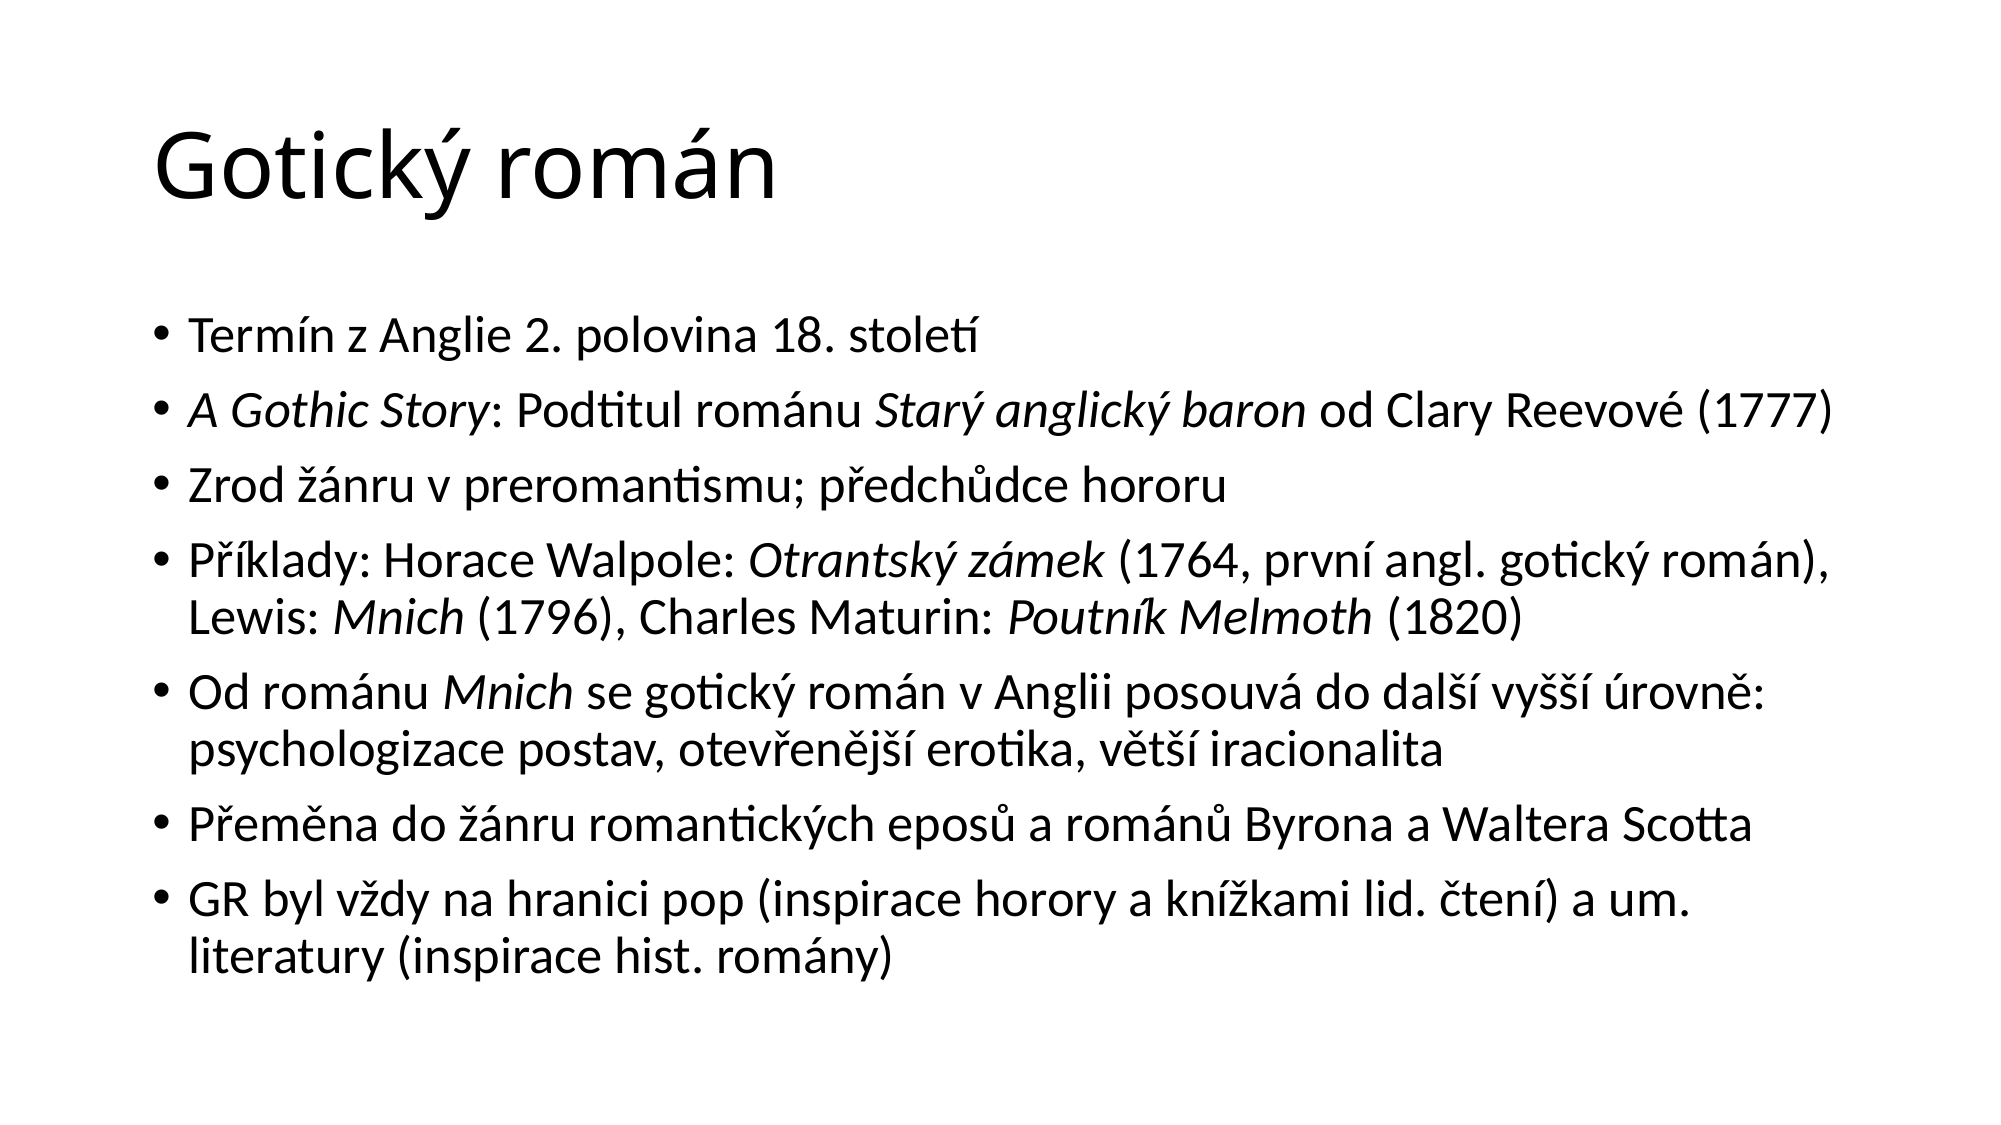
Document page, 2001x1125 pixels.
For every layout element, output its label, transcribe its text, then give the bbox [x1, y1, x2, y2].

title Gotický román [137, 59, 1863, 278]
list Termín z Anglie 2. polovina 18. století A Gothic Story: Podtitul románu Starý anglický baron od Clary Reevové (1777) Zrod žánru v preromantismu; předchůdce hororu Příklady: Horace Walpole: Otrantský zámek (1764, první angl. gotický román), Lewis: Mnich (1796), Charles Maturin: Poutník Melmoth (1820) Od románu Mnich se gotický román v Anglii posouvá do další vyšší úrovně: psychologizace postav, otevřenější erotika, větší iracionalita Přeměna do žánru romantických eposů a románů Byrona a Waltera Scotta GR byl vždy na hranici pop (inspirace horory a knížkami lid. čtení) a um. literatury (inspirace hist. romány) [137, 299, 1863, 1014]
